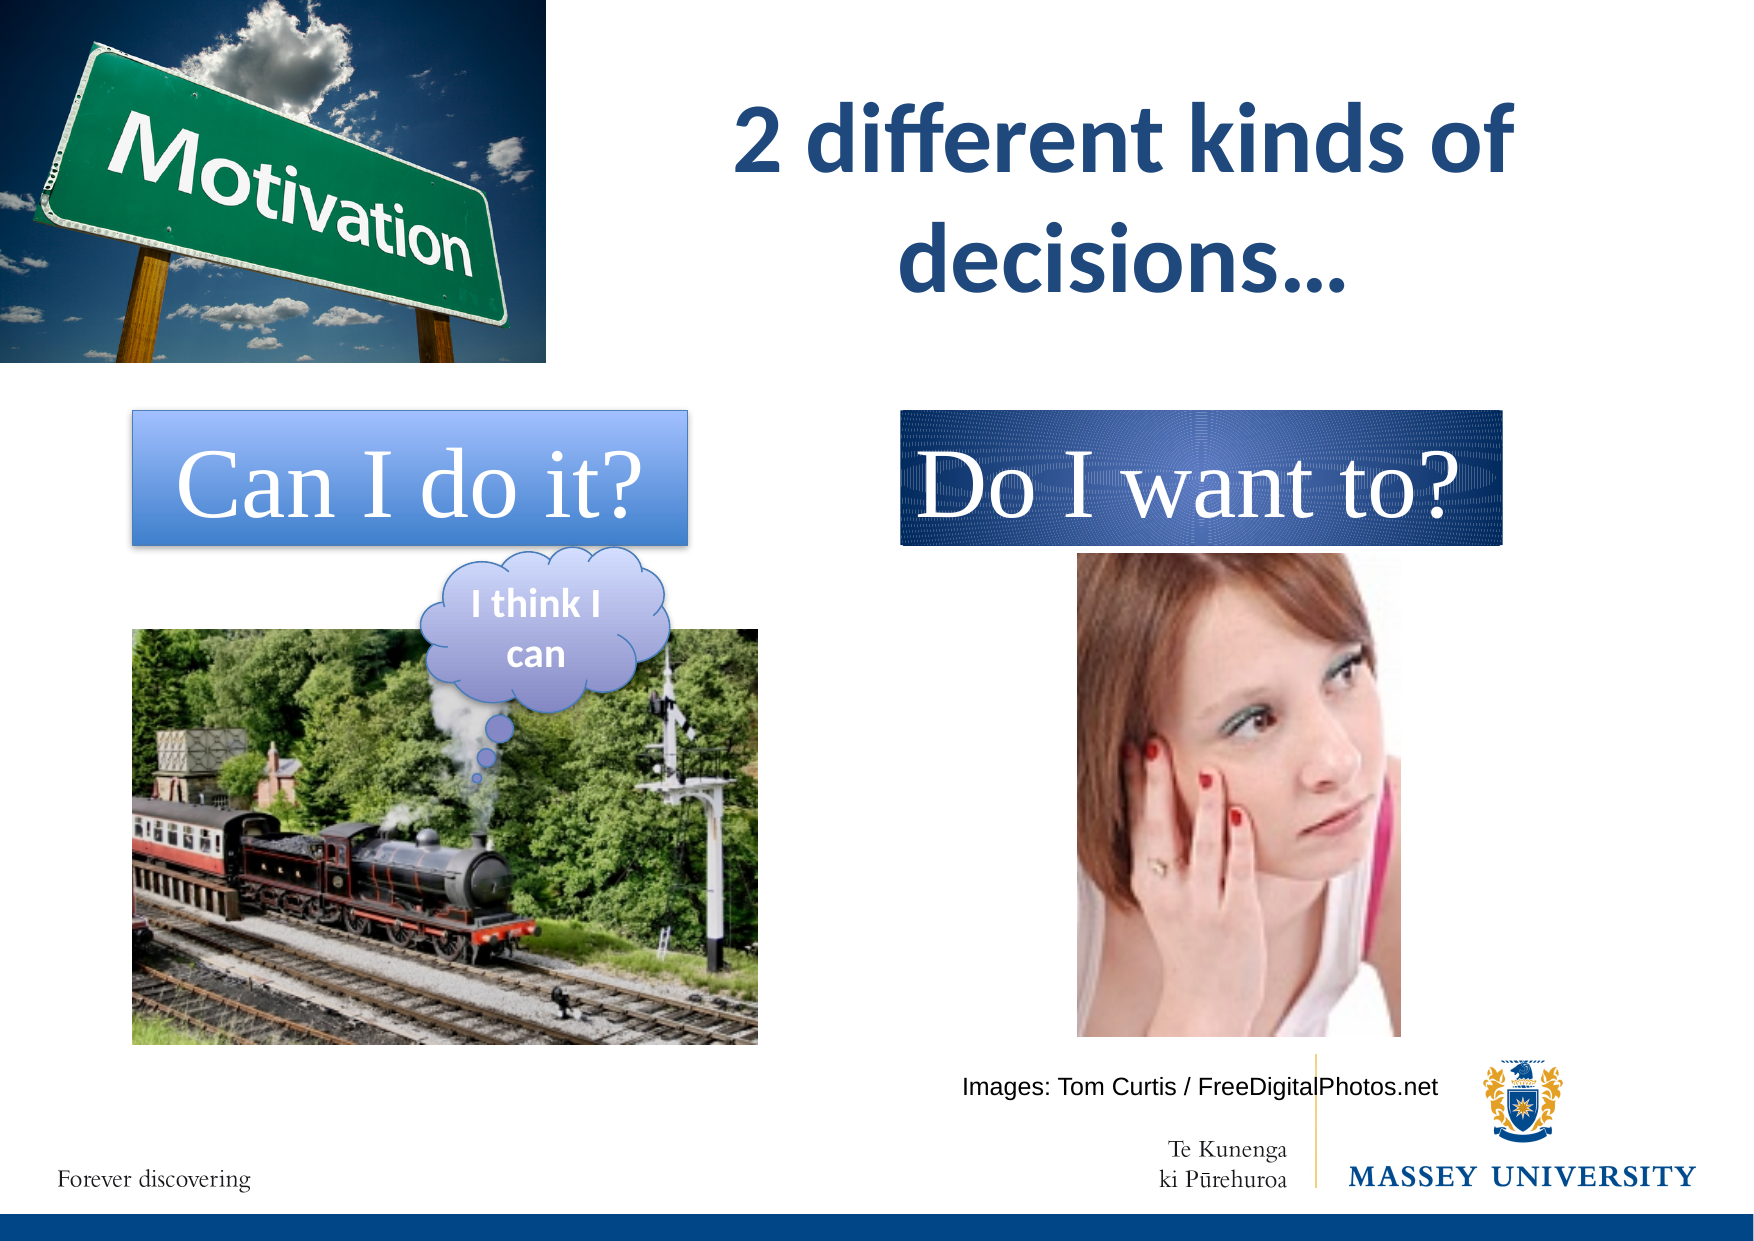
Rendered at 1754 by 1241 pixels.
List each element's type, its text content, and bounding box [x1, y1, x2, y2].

picture [0, 0, 546, 363]
text_box 2 different kinds of decisions… [549, 65, 1703, 320]
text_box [900, 410, 1503, 1038]
picture [0, 1054, 1754, 1241]
text_box Images: Tom Curtis / FreeDigitalPhotos.net [829, 1062, 1455, 1108]
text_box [132, 410, 758, 1046]
